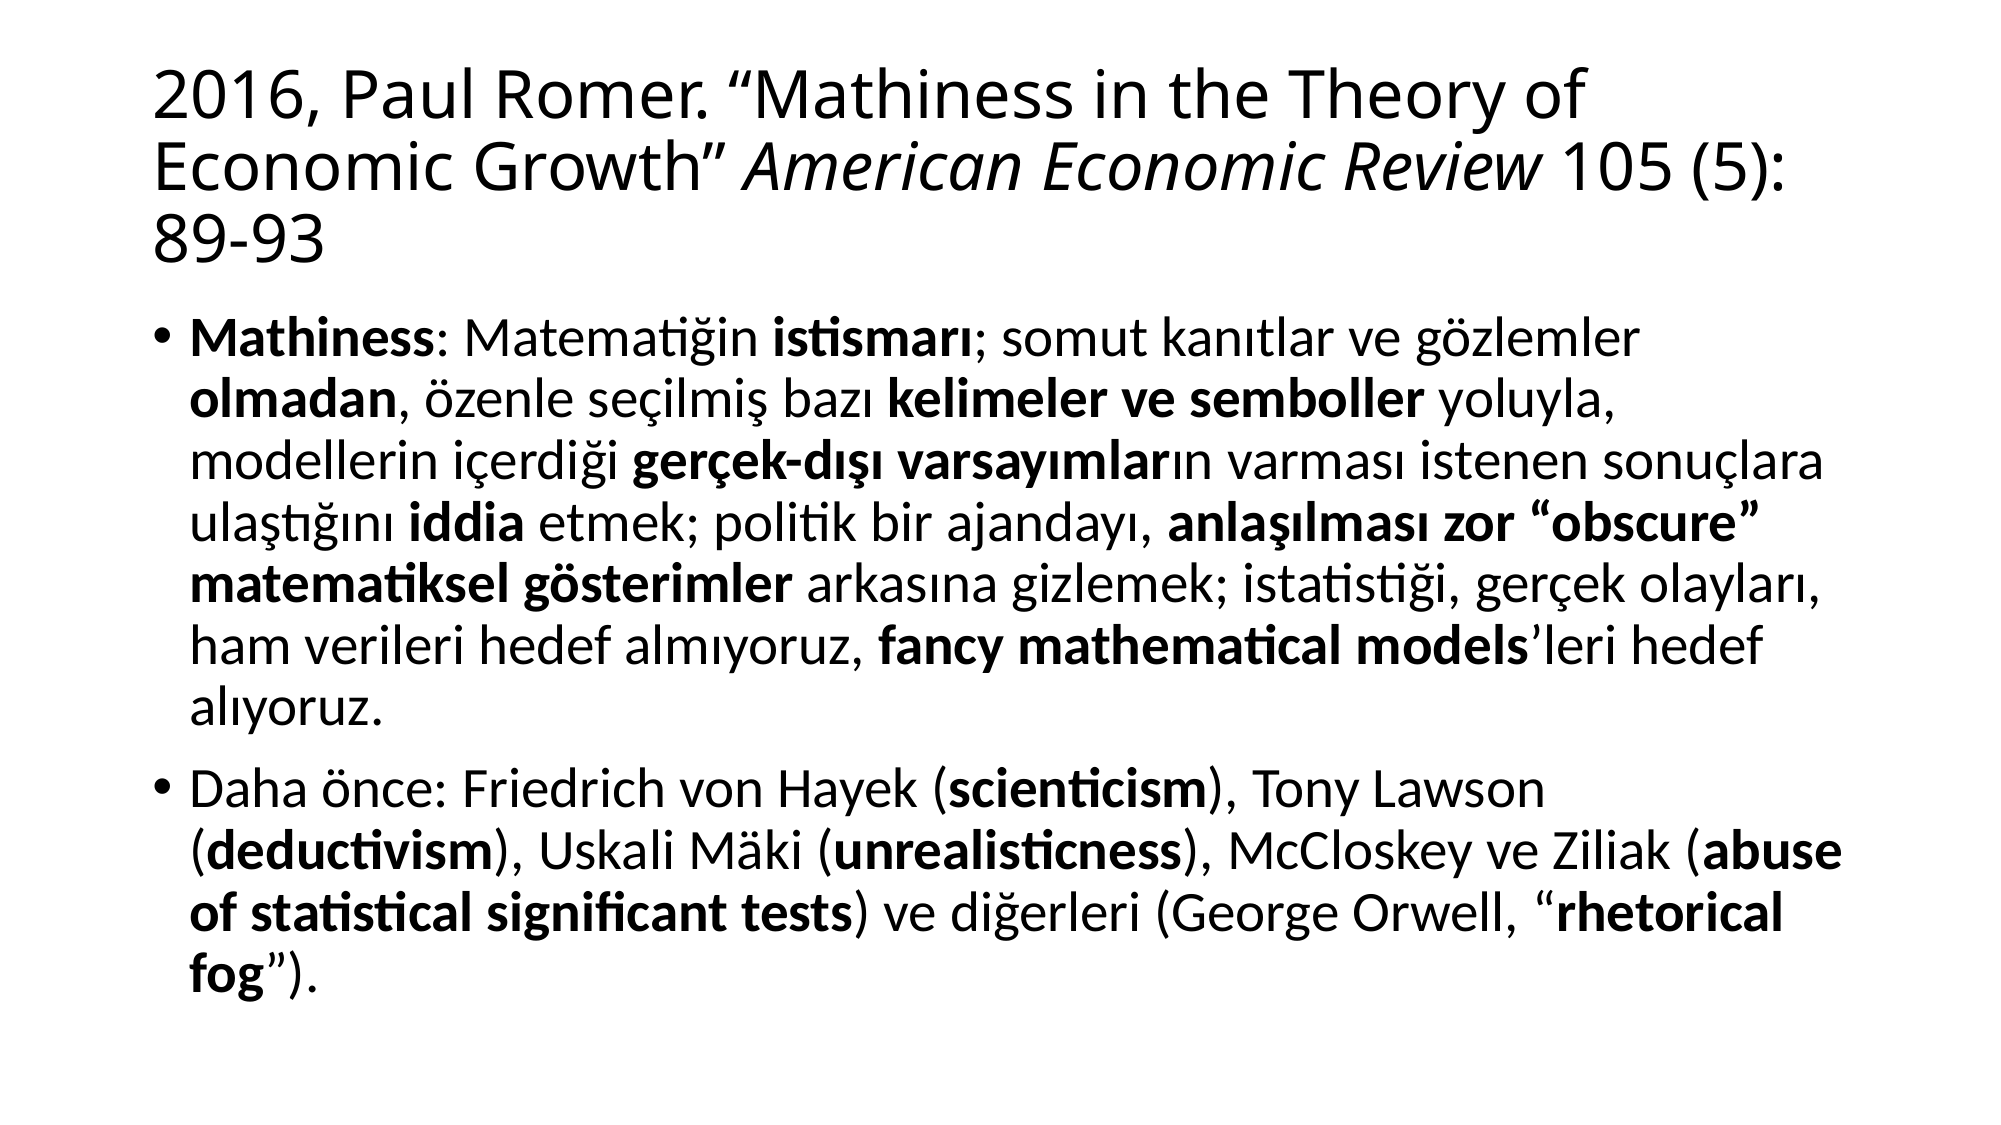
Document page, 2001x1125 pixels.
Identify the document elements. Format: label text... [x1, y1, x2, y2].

title 2016, Paul Romer. “Mathiness in the Theory of Economic Growth” American Economic Review 105 (5): 89-93 [137, 59, 1863, 278]
list Mathiness: Matematiğin istismarı; somut kanıtlar ve gözlemler olmadan, özenle seçilmiş bazı kelimeler ve semboller yoluyla, modellerin içerdiği gerçek-dışı varsayımların varması istenen sonuçlara ulaştığını iddia etmek; politik bir ajandayı, anlaşılması zor “obscure” matematiksel gösterimler arkasına gizlemek; istatistiği, gerçek olayları, ham verileri hedef almıyoruz, fancy mathematical models’leri hedef alıyoruz. Daha önce: Friedrich von Hayek (scienticism), Tony Lawson (deductivism), Uskali Mӓki (unrealisticness), McCloskey ve Ziliak (abuse of statistical significant tests) ve diğerleri (George Orwell, “rhetorical fog”). [137, 299, 1863, 1014]
